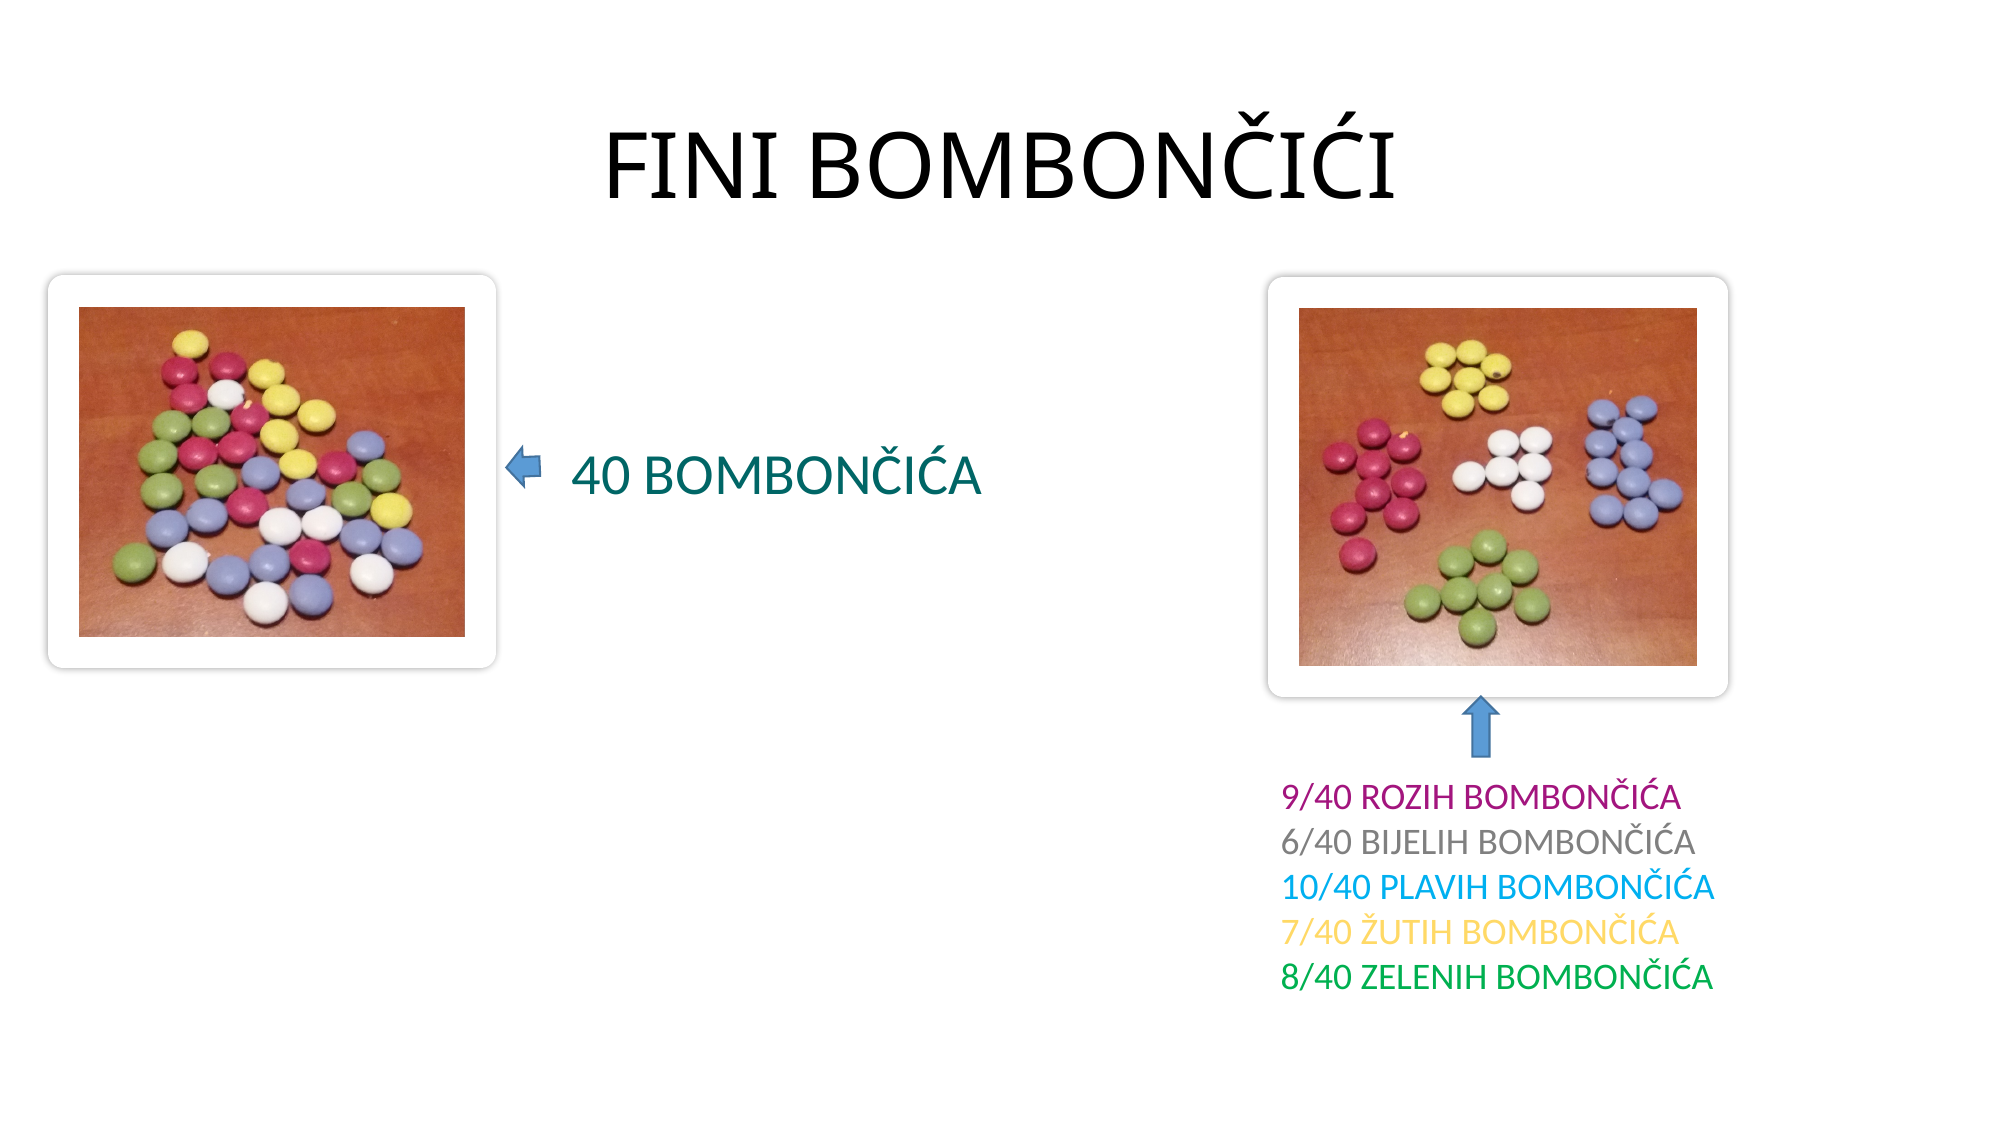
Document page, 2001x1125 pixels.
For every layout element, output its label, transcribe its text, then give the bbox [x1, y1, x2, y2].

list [78, 306, 465, 638]
picture [1299, 308, 1697, 666]
text_box [504, 444, 542, 489]
text_box 9/40 ROZIH BOMBONČIĆA 6/40 BIJELIH BOMBONČIĆA 10/40 PLAVIH BOMBONČIĆA 7/40 ŽUTIH BOMBONČIĆA 8/40 ZELENIH BOMBONČIĆA [1265, 764, 1731, 1005]
text_box [1461, 695, 1501, 758]
text_box 40 BOMBONČIĆA [556, 429, 998, 514]
title FINI BOMBONČIĆI [137, 59, 1863, 278]
